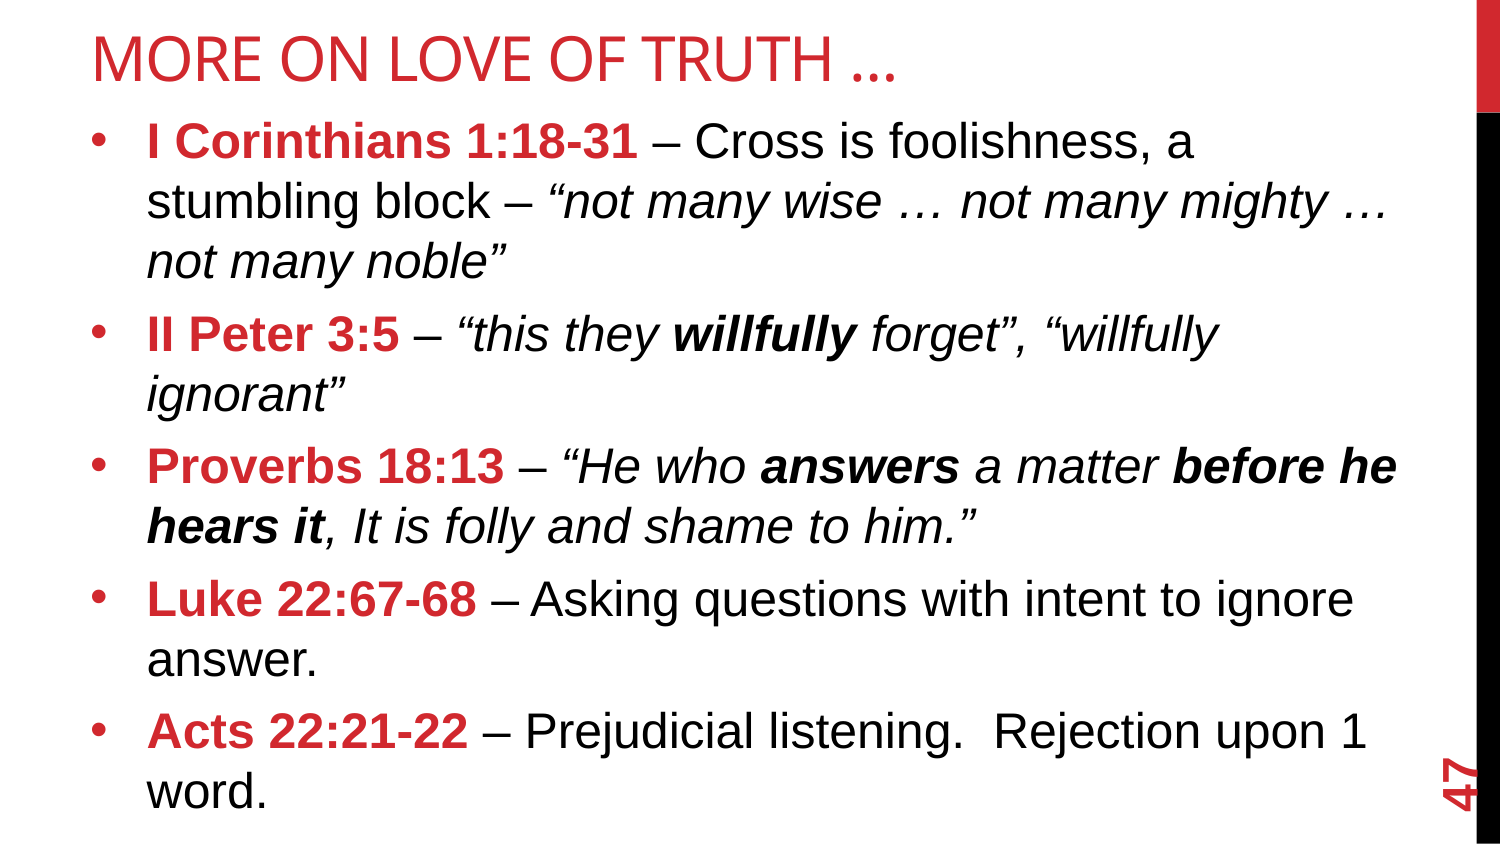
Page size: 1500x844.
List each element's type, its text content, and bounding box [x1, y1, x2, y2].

list I Corinthians 1:18-31 – Cross is foolishness, a stumbling block – “not many wise … not many mighty … not many noble” II Peter 3:5 – “this they willfully forget”, “willfully ignorant” Proverbs 18:13 – “He who answers a matter before he hears it, It is folly and shame to him.” Luke 22:67-68 – Asking questions with intent to ignore answer. Acts 22:21-22 – Prejudicial listening. Rejection upon 1 word. [75, 101, 1425, 811]
slide_number 47 [1427, 665, 1488, 828]
title More on Love of Truth … [75, 11, 1425, 101]
